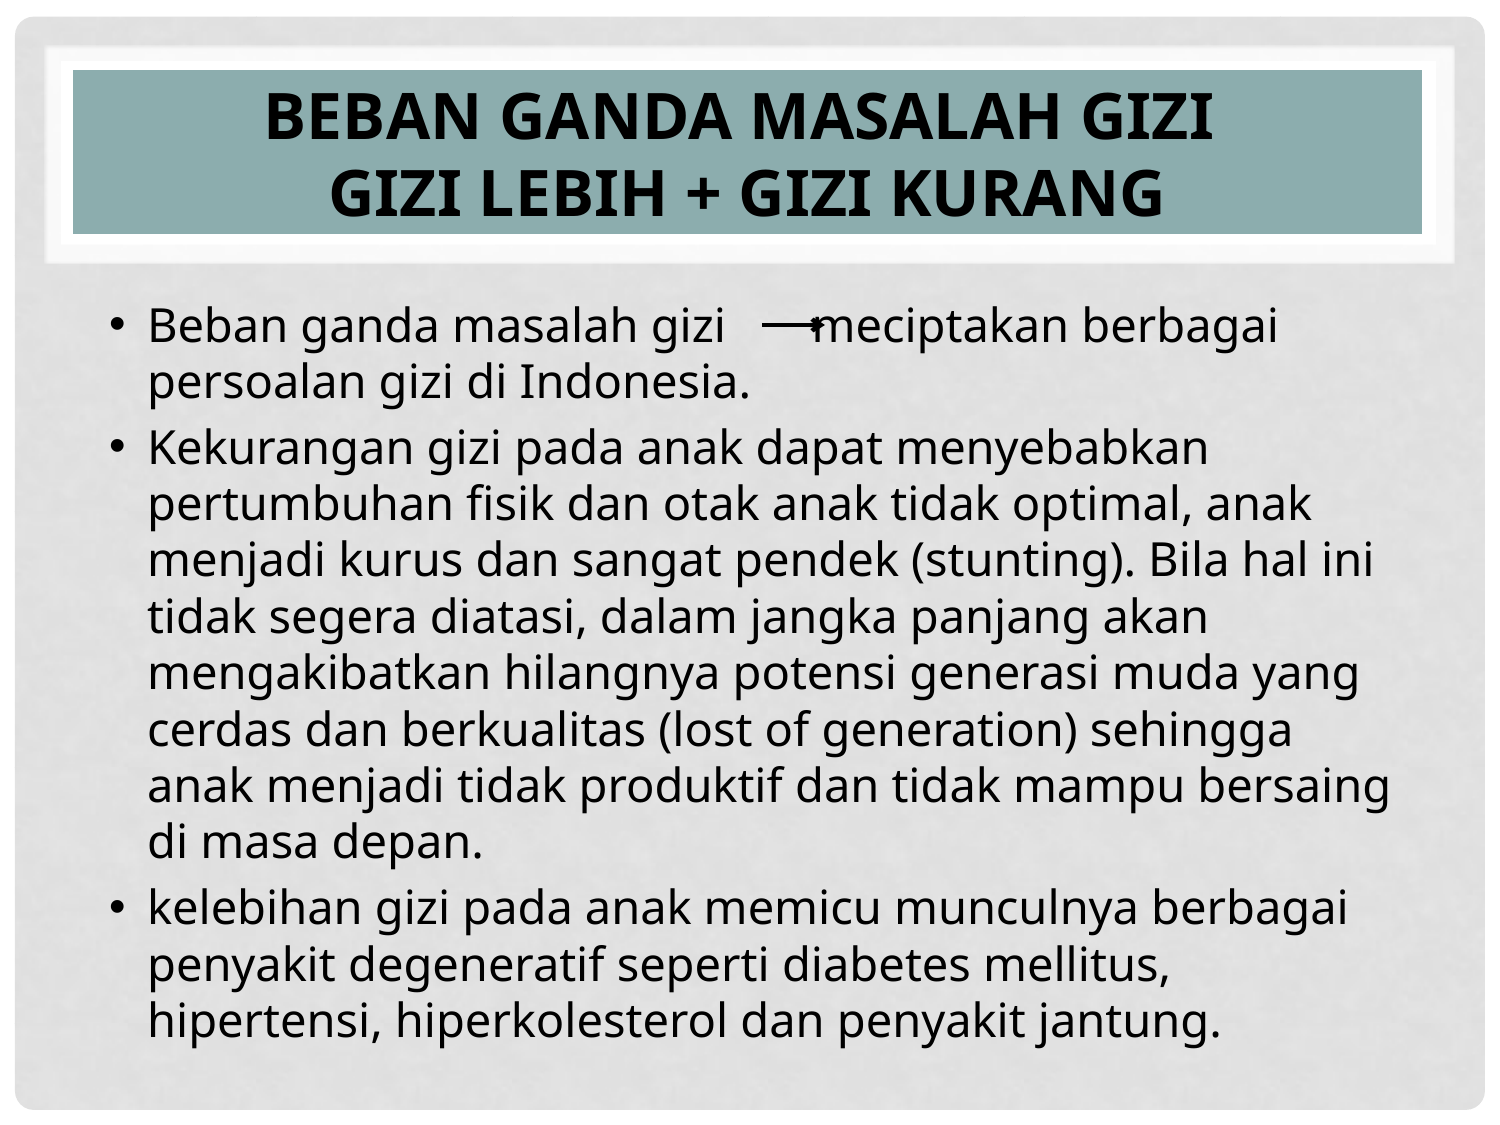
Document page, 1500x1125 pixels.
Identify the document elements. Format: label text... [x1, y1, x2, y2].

list Beban ganda masalah gizi meciptakan berbagai persoalan gizi di Indonesia. Kekurangan gizi pada anak dapat menyebabkan pertumbuhan fisik dan otak anak tidak optimal, anak menjadi kurus dan sangat pendek (stunting). Bila hal ini tidak segera diatasi, dalam jangka panjang akan mengakibatkan hilangnya potensi generasi muda yang cerdas dan berkualitas (lost of generation) sehingga anak menjadi tidak produktif dan tidak mampu bersaing di masa depan. kelebihan gizi pada anak memicu munculnya berbagai penyakit degeneratif seperti diabetes mellitus, hipertensi, hiperkolesterol dan penyakit jantung. [75, 287, 1425, 1063]
title Beban ganda masalah gizi Gizi Lebih + Gizi Kurang [67, 64, 1428, 241]
